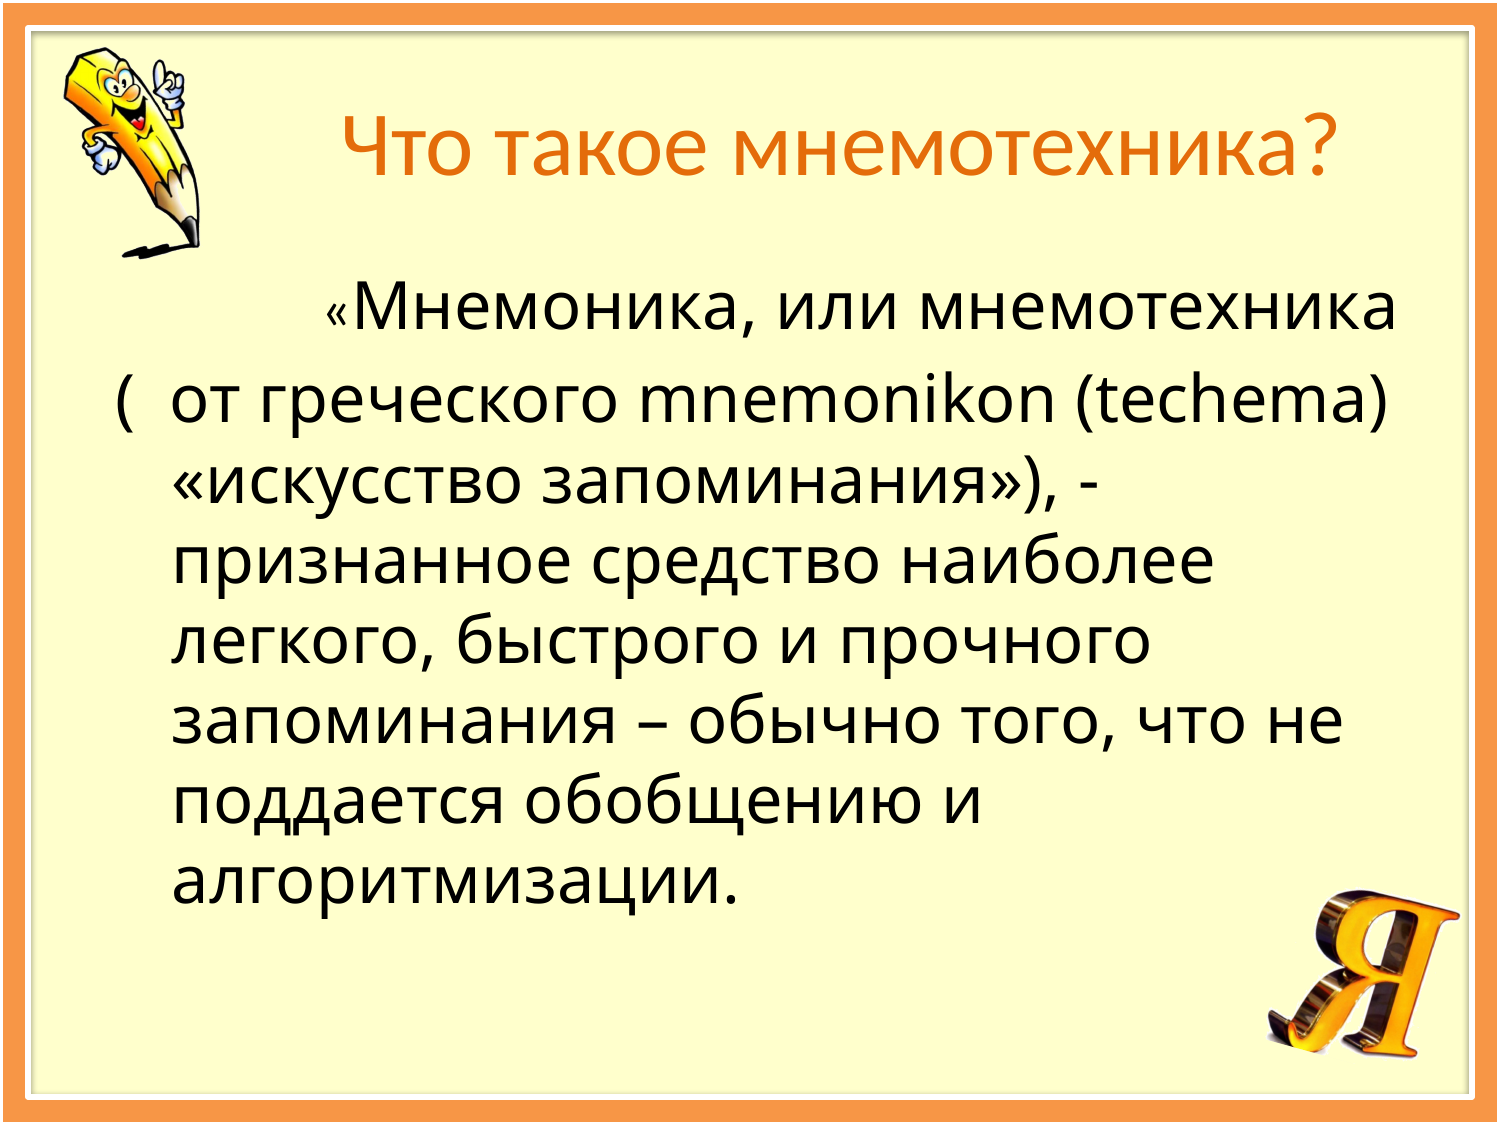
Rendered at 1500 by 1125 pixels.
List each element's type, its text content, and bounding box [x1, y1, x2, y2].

list «Мнемоника, или мнемотехника ( от греческого mnemonikon (techema) «искусство запоминания»), - признанное средство наиболее легкого, быстрого и прочного запоминания – обычно того, что не поддается обобщению и алгоритмизации. [100, 255, 1451, 998]
title Что такое мнемотехника? [257, 45, 1425, 233]
picture [1261, 865, 1464, 1081]
text_box [0, 0, 1500, 1125]
picture [30, 1, 258, 287]
